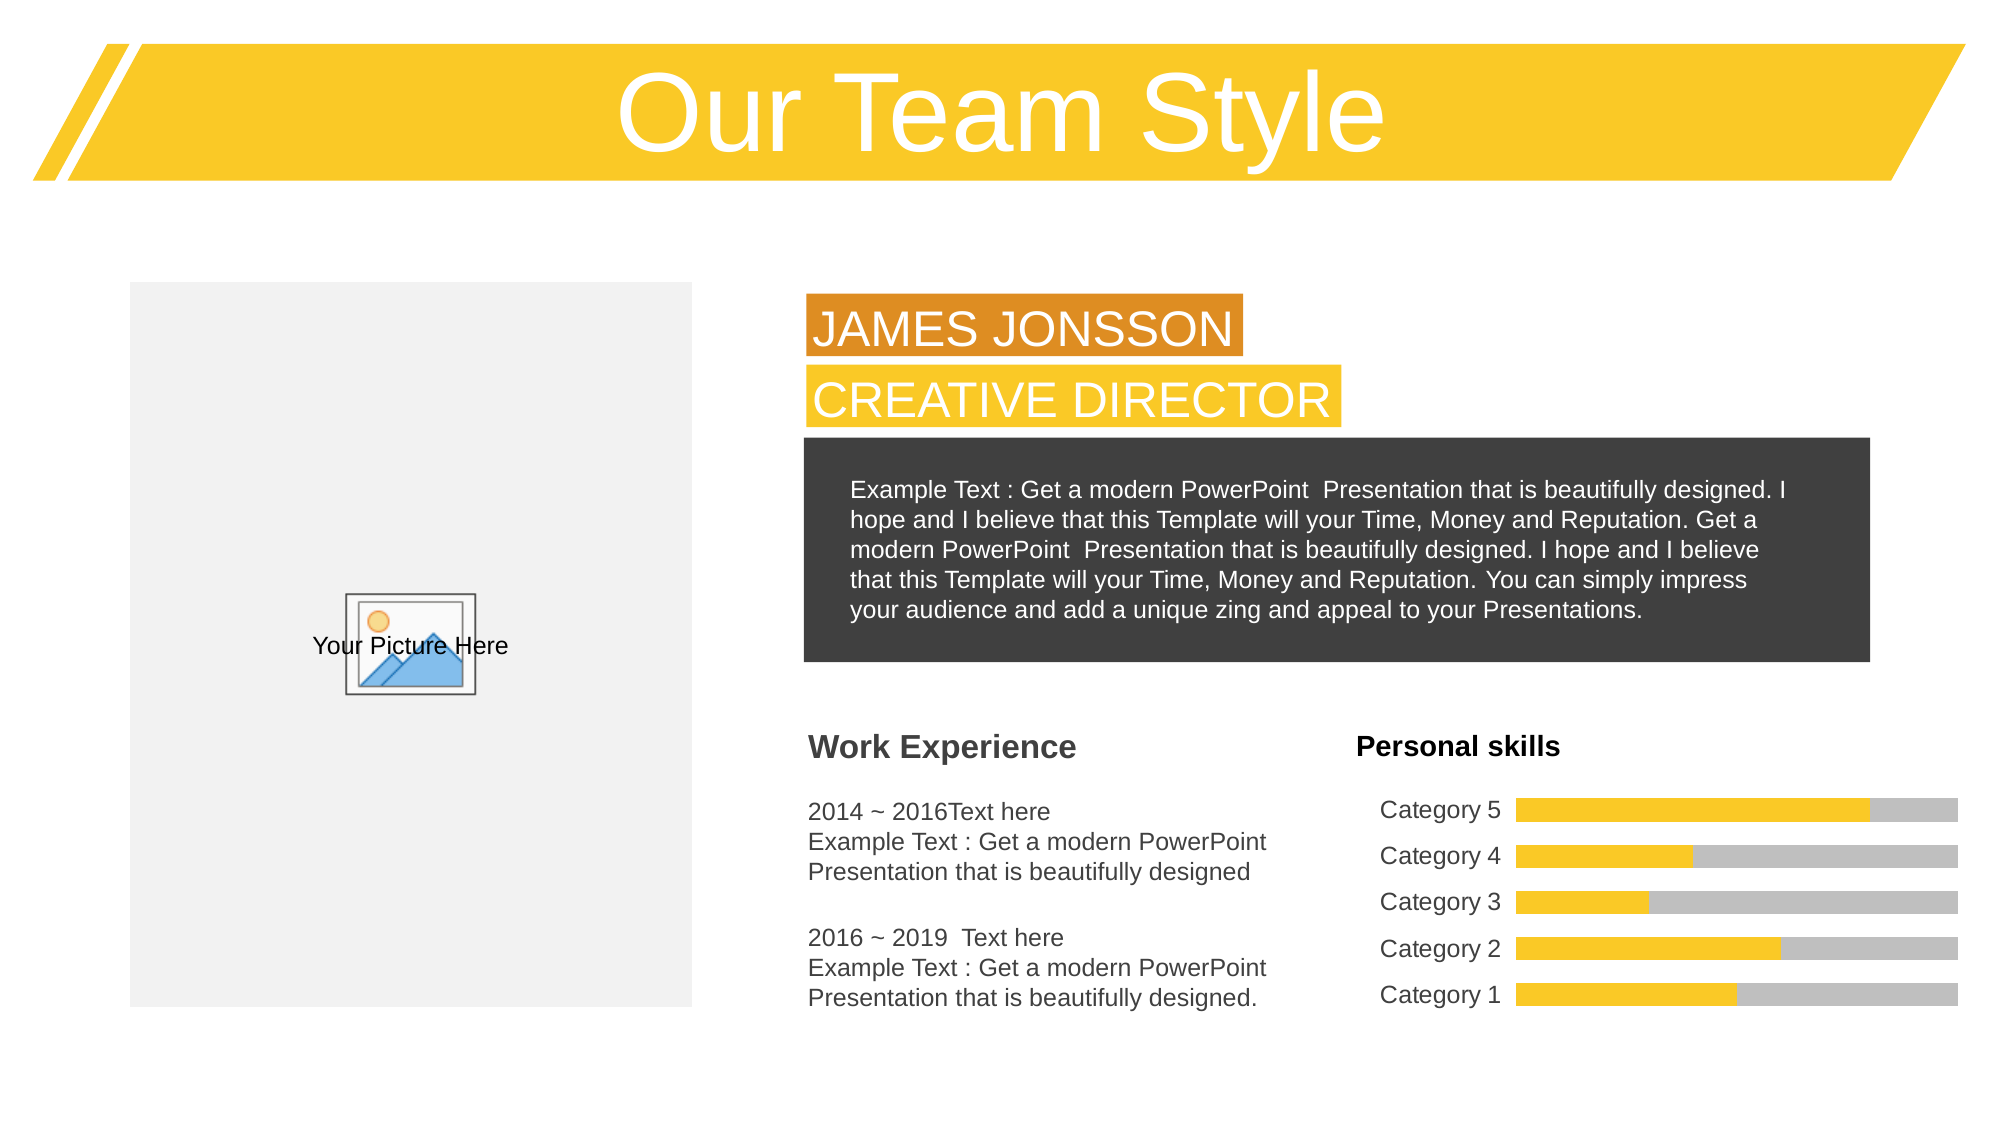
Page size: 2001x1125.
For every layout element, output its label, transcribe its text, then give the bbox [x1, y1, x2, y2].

text_box JAMES JONSSON [806, 293, 1244, 357]
picture [129, 282, 693, 1007]
chart [1341, 761, 2000, 1039]
text_box Personal skills [1341, 719, 1856, 761]
text_box CREATIVE DIRECTOR [806, 364, 1342, 428]
text_box 2016 ~ 2019 Text here Example Text : Get a modern PowerPoint Presentation that is beautifully designed. [793, 913, 1316, 1019]
list Our Team Style [53, 55, 1952, 175]
text_box Example Text : Get a modern PowerPoint Presentation that is beautifully designed. I hope and I believe that this Template will your Time, Money and Reputation. Get a modern PowerPoint Presentation that is beautifully designed. I hope and I believe that this Template will your Time, Money and Reputation. You can simply impress your audience and add a unique zing and appeal to your Presentations. [835, 466, 1817, 631]
text_box [803, 437, 1871, 663]
text_box Work Experience [793, 721, 1207, 769]
text_box 2014 ~ 2016Text here Example Text : Get a modern PowerPoint Presentation that is beautifully designed [793, 788, 1316, 893]
